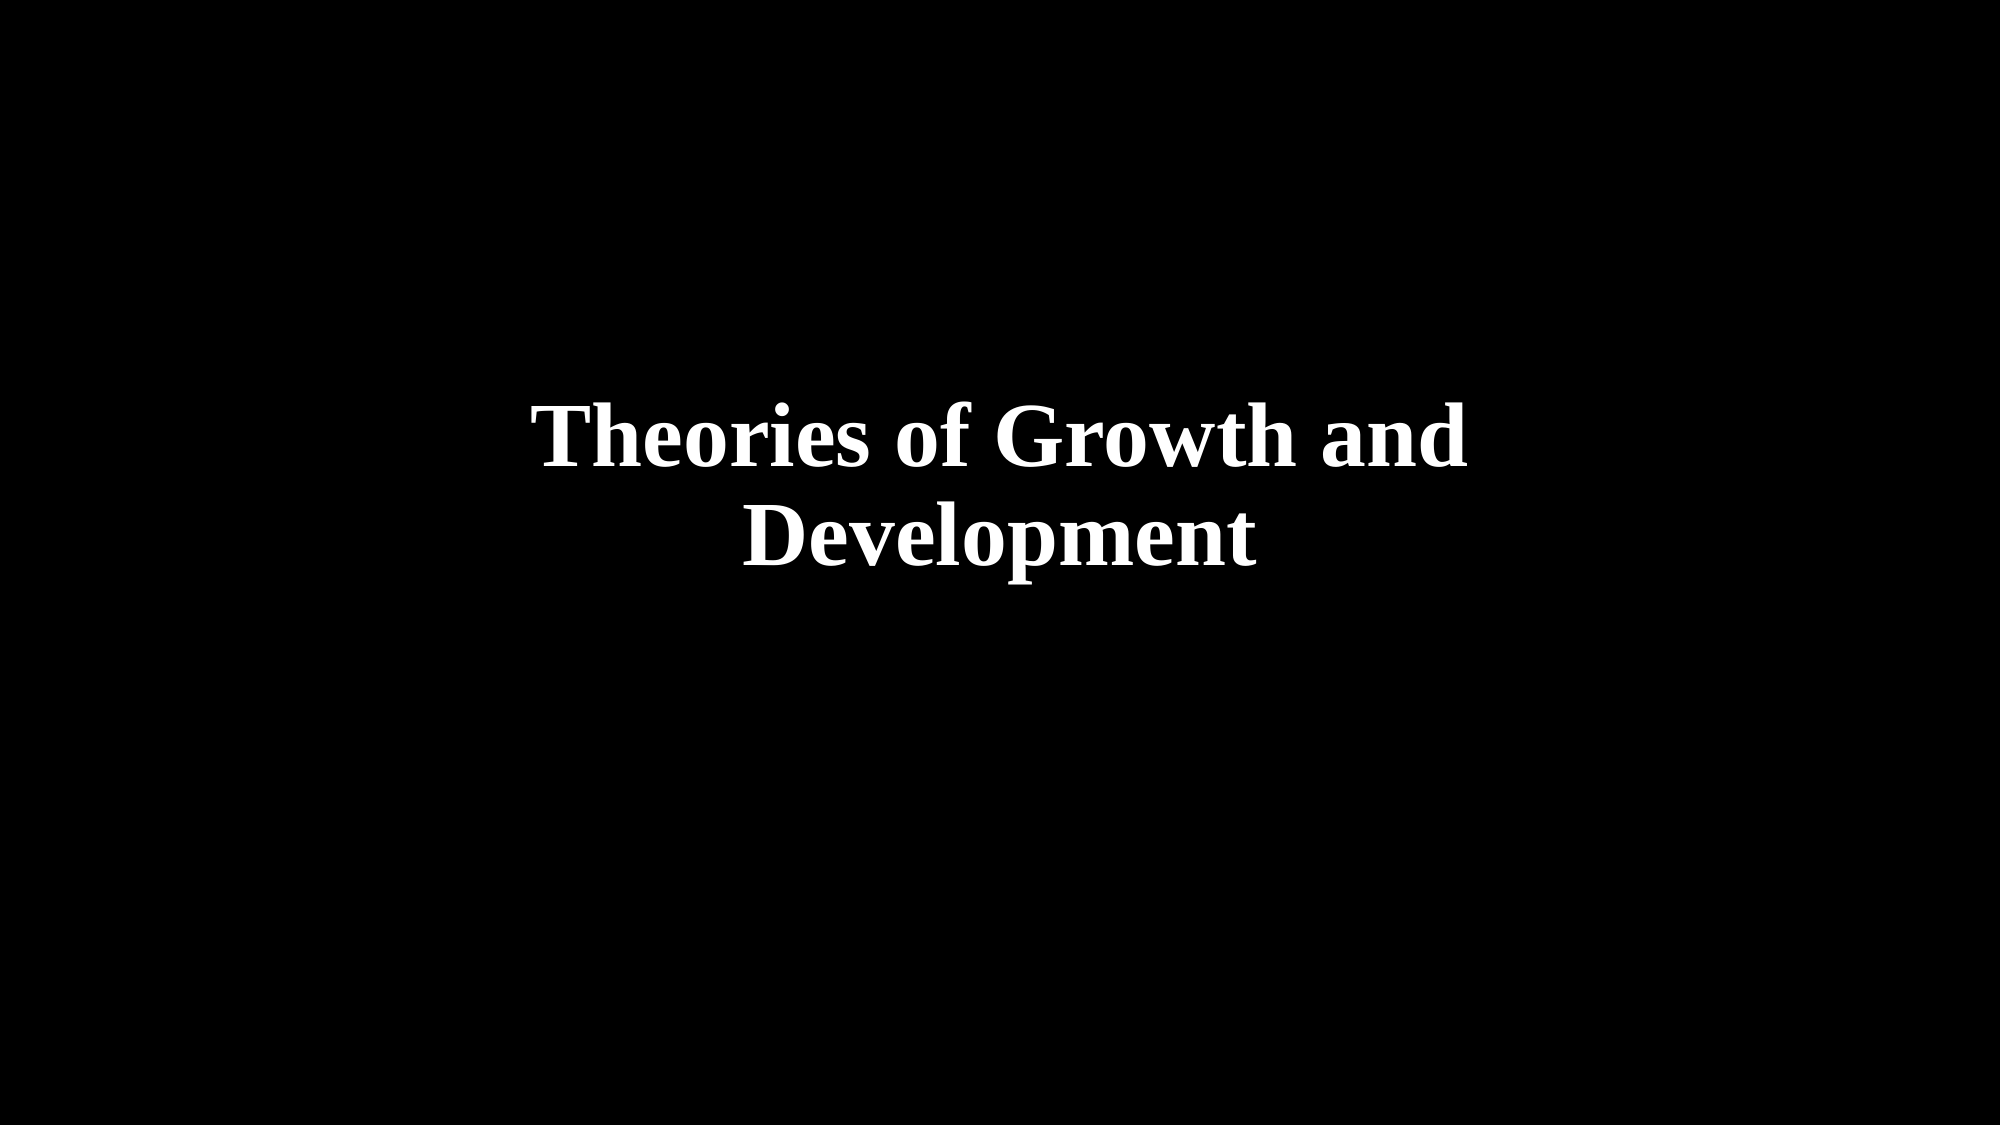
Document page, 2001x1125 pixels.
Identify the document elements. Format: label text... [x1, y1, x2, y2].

title Theories of Growth and Development [249, 304, 1750, 703]
